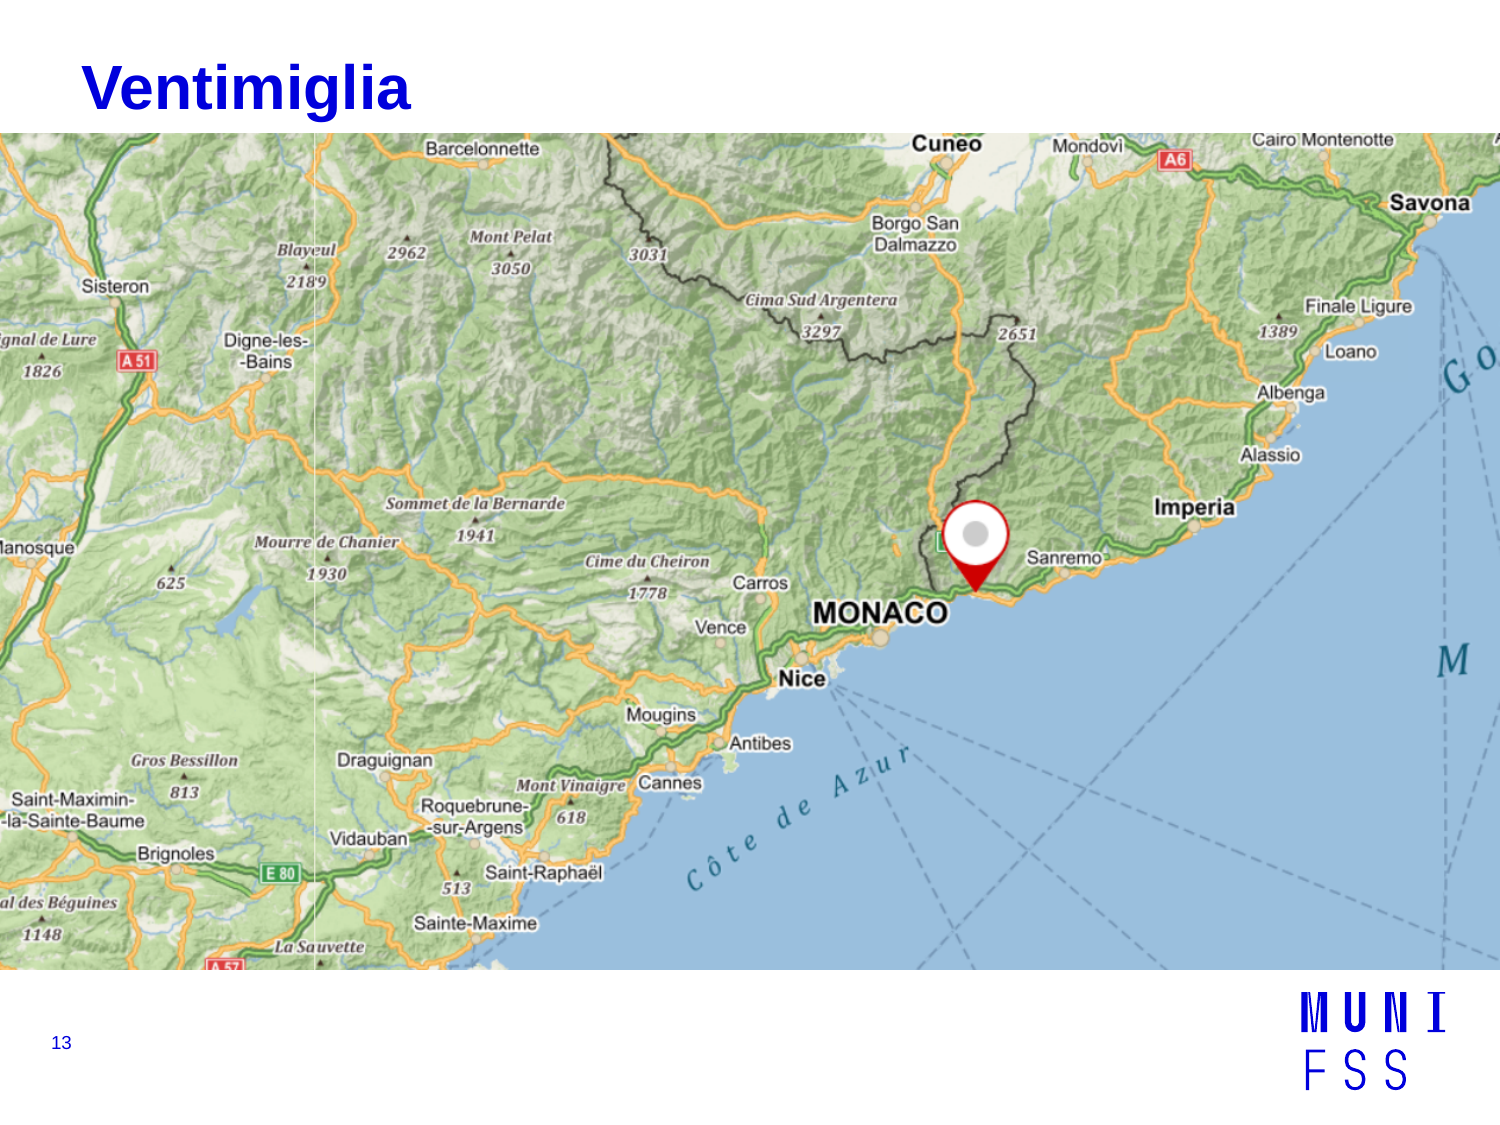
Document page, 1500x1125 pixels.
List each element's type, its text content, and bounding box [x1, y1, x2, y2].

picture [0, 133, 1500, 970]
title Ventimiglia [81, 59, 1405, 132]
slide_number 13 [50, 1021, 82, 1063]
